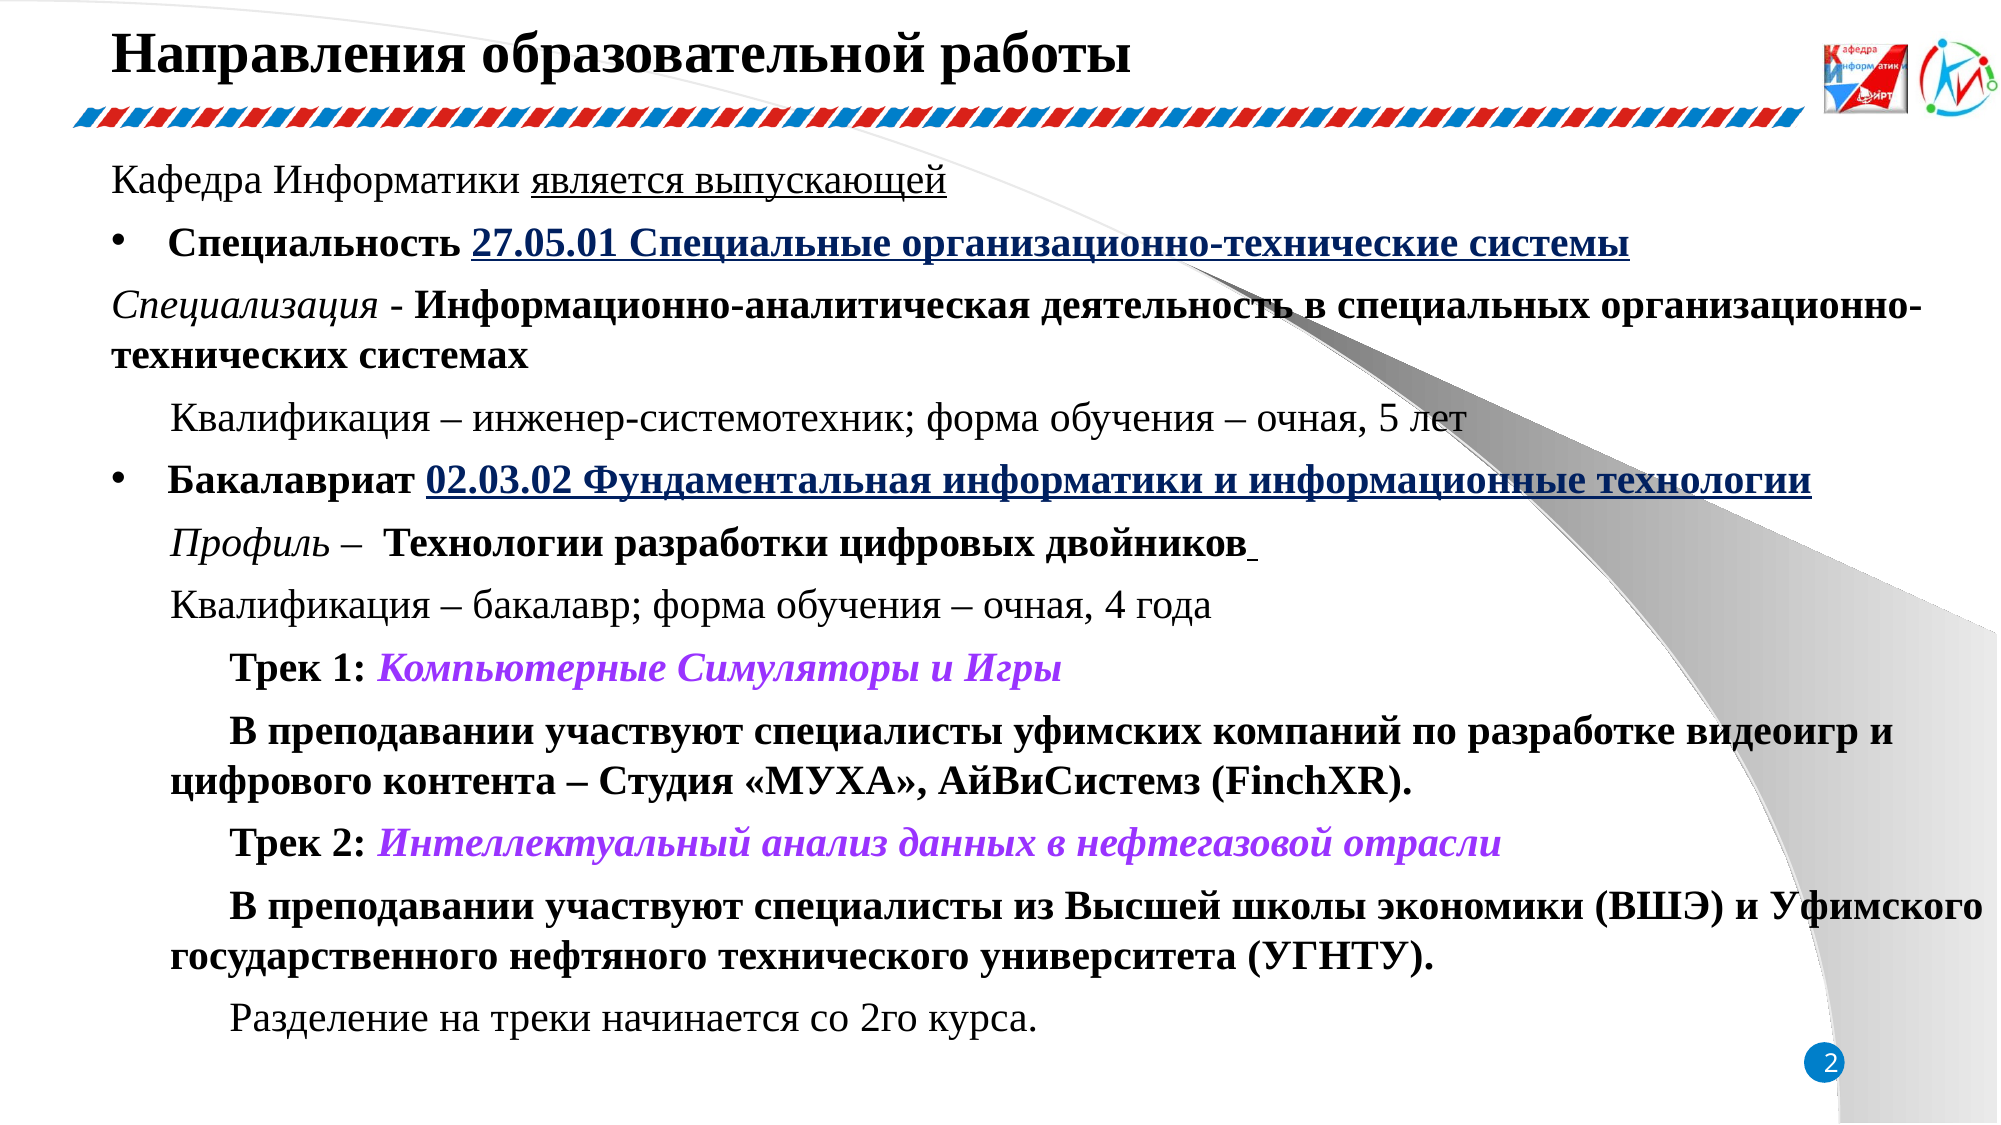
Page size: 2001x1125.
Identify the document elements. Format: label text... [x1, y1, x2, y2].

text_box 2 [1801, 1040, 1847, 1085]
text_box Направления образовательной работы Кафедра Информатики является выпускающей Специальность 27.05.01 Специальные организационно-технические системы Специализация - Информационно-аналитическая деятельность в специальных организационно-технических системах Квалификация – инженер-системотехник; форма обучения – очная, 5 лет Бакалавриат 02.03.02 Фундаментальная информатики и информационные технологии Профиль – Технологии разработки цифровых двойников Квалификация – бакалавр; форма обучения – очная, 4 года Трек 1: Компьютерные Симуляторы и Игры В преподавании участвуют специалисты уфимских компаний по разработке видеоигр и цифрового контента – Студия «МУХА», АйВиСистемз (FinchXR). Трек 2: Интеллектуальный анализ данных в нефтегазовой отрасли В преподавании участвуют специалисты из Высшей школы экономики (ВШЭ) и Уфимского государственного нефтяного технического университета (УГНТУ). Разделение на треки начинается со 2го курса. [96, 7, 2000, 1110]
picture [71, 106, 1805, 128]
picture [1822, 31, 2000, 128]
